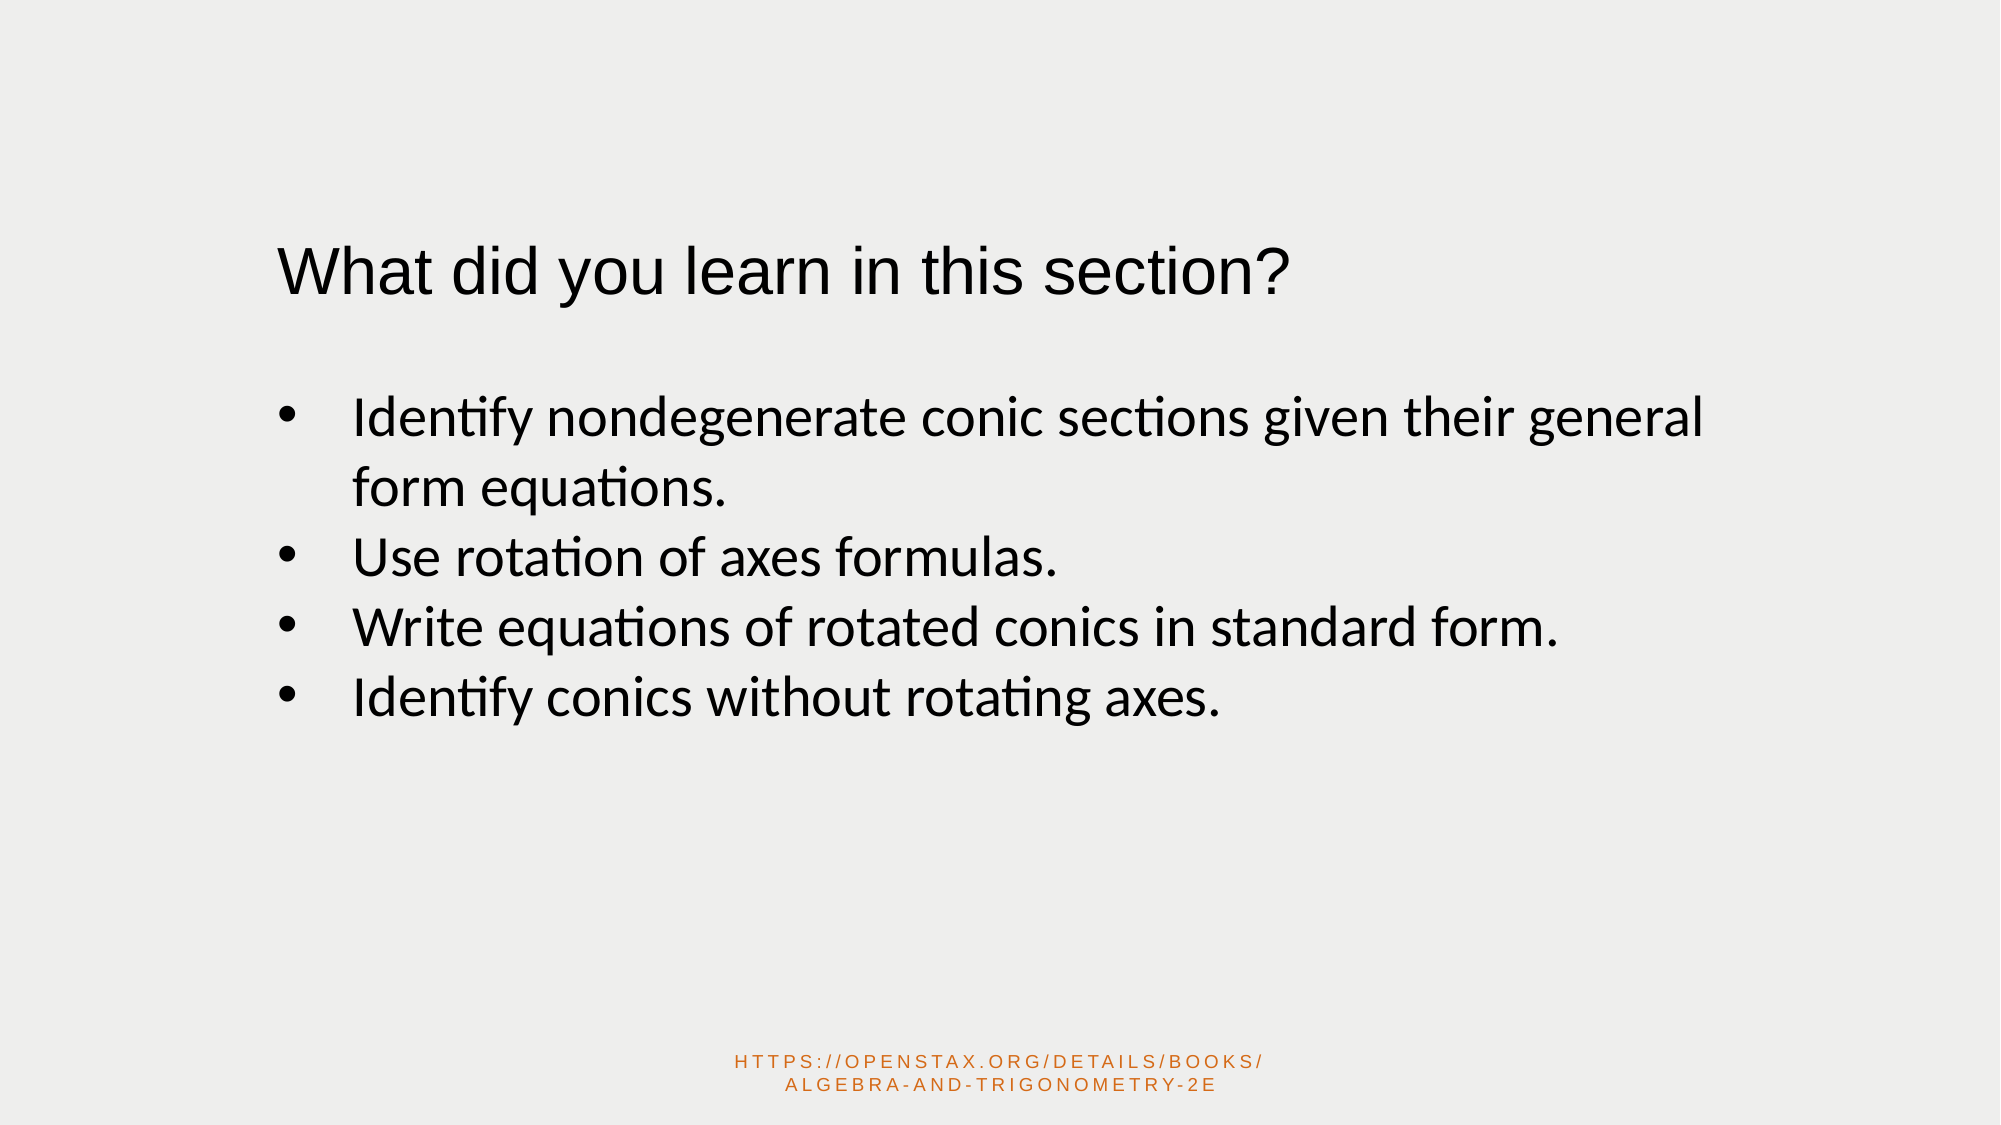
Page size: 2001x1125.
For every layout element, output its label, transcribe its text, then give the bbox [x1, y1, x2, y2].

text_box What did you learn in this section? Identify nondegenerate conic sections given their general form equations. Use rotation of axes formulas. Write equations of rotated conics in standard form. Identify conics without rotating axes. [263, 221, 1725, 876]
footer https://openstax.org/details/books/algebra-and-trigonometry-2e [662, 1042, 1338, 1103]
